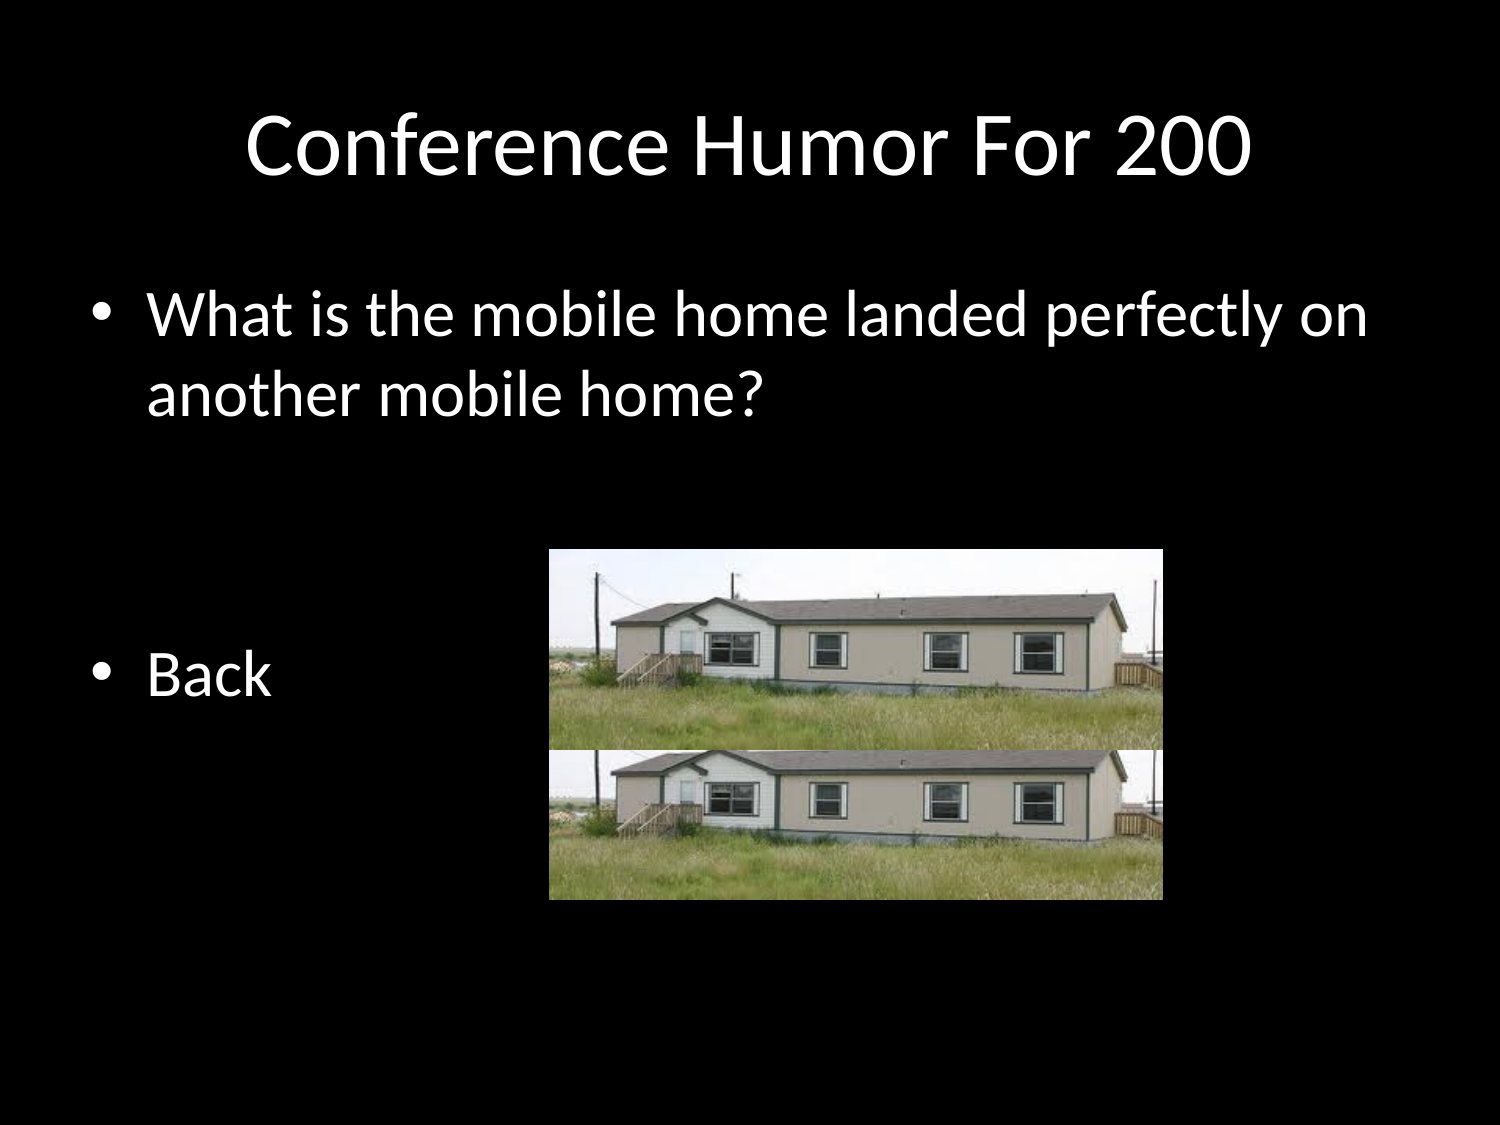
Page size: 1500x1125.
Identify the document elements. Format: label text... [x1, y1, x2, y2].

list What is the mobile home landed perfectly on another mobile home? Back [75, 262, 1425, 1005]
picture [549, 549, 1163, 901]
title Conference Humor For 200 [75, 45, 1425, 233]
